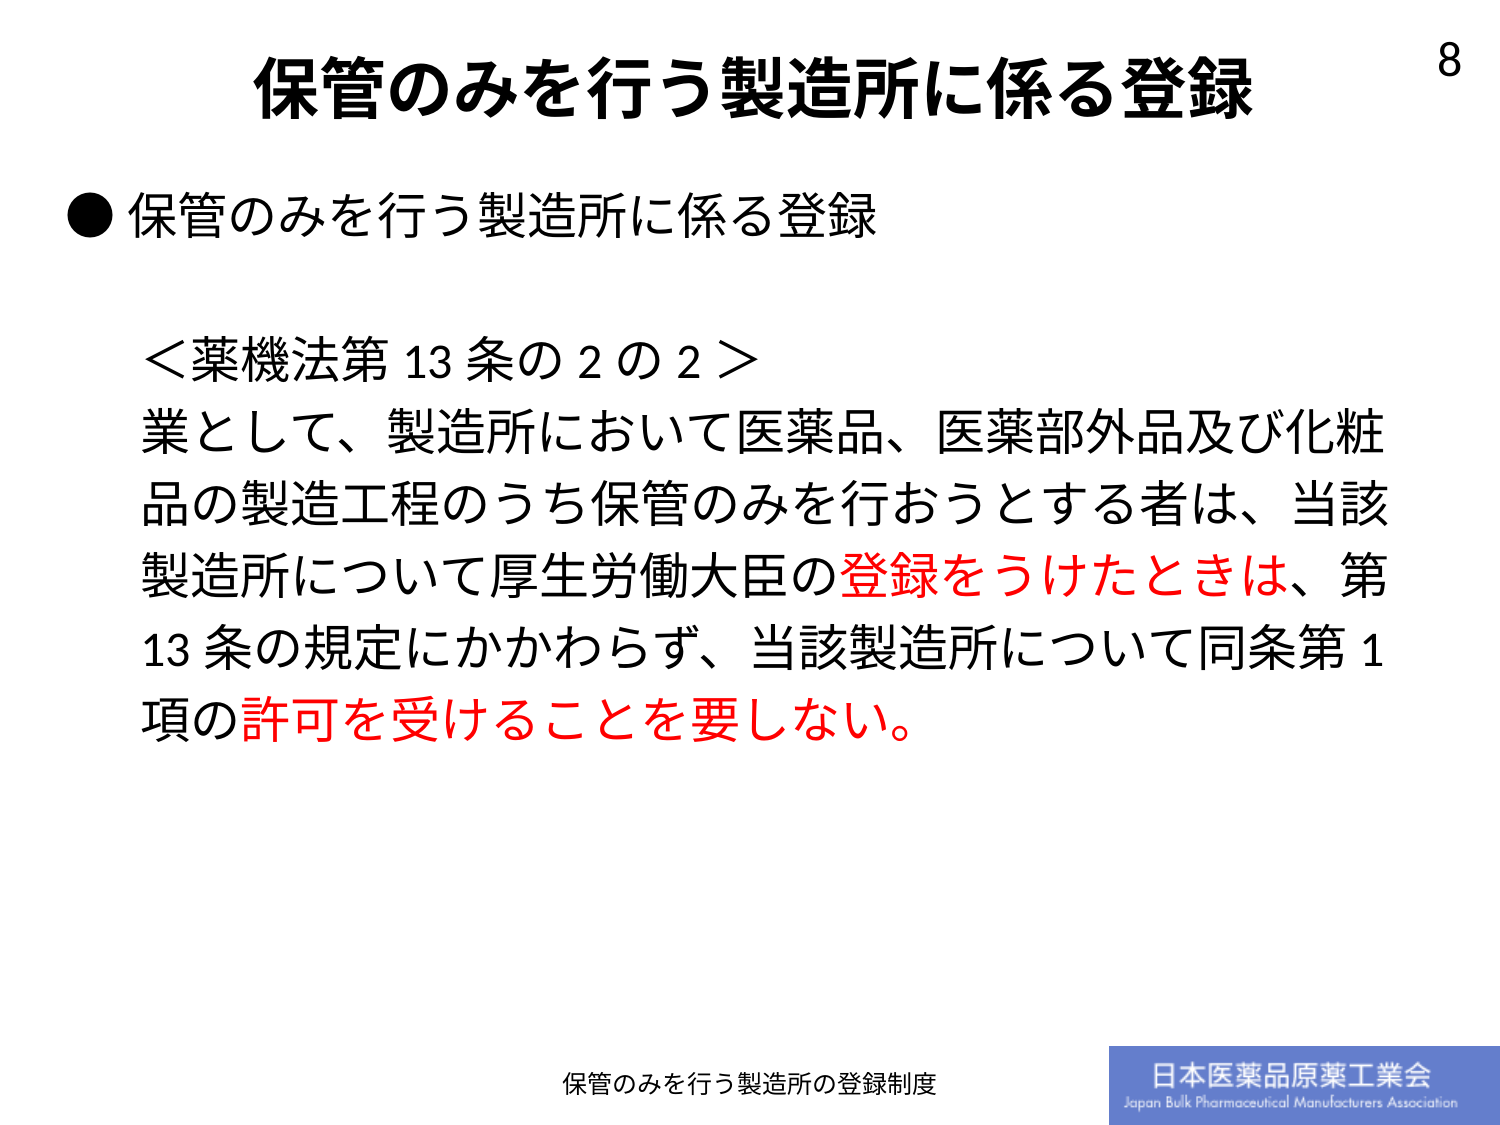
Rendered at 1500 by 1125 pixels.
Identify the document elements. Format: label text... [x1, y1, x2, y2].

title 保管のみを行う製造所に係る登録 [50, 0, 1457, 174]
list ●保管のみを行う製造所に係る登録 ＜薬機法第13条の2の2＞ 業として、製造所において医薬品、医薬部外品及び化粧品の製造工程のうち保管のみを行おうとする者は、当該製造所について厚生労働大臣の登録をうけたときは、第13条の規定にかかわらず、当該製造所について同条第1項の許可を受けることを要しない。 [50, 165, 1450, 1039]
picture [1109, 1046, 1500, 1125]
footer 保管のみを行う製造所の登録制度 [496, 1053, 1004, 1114]
